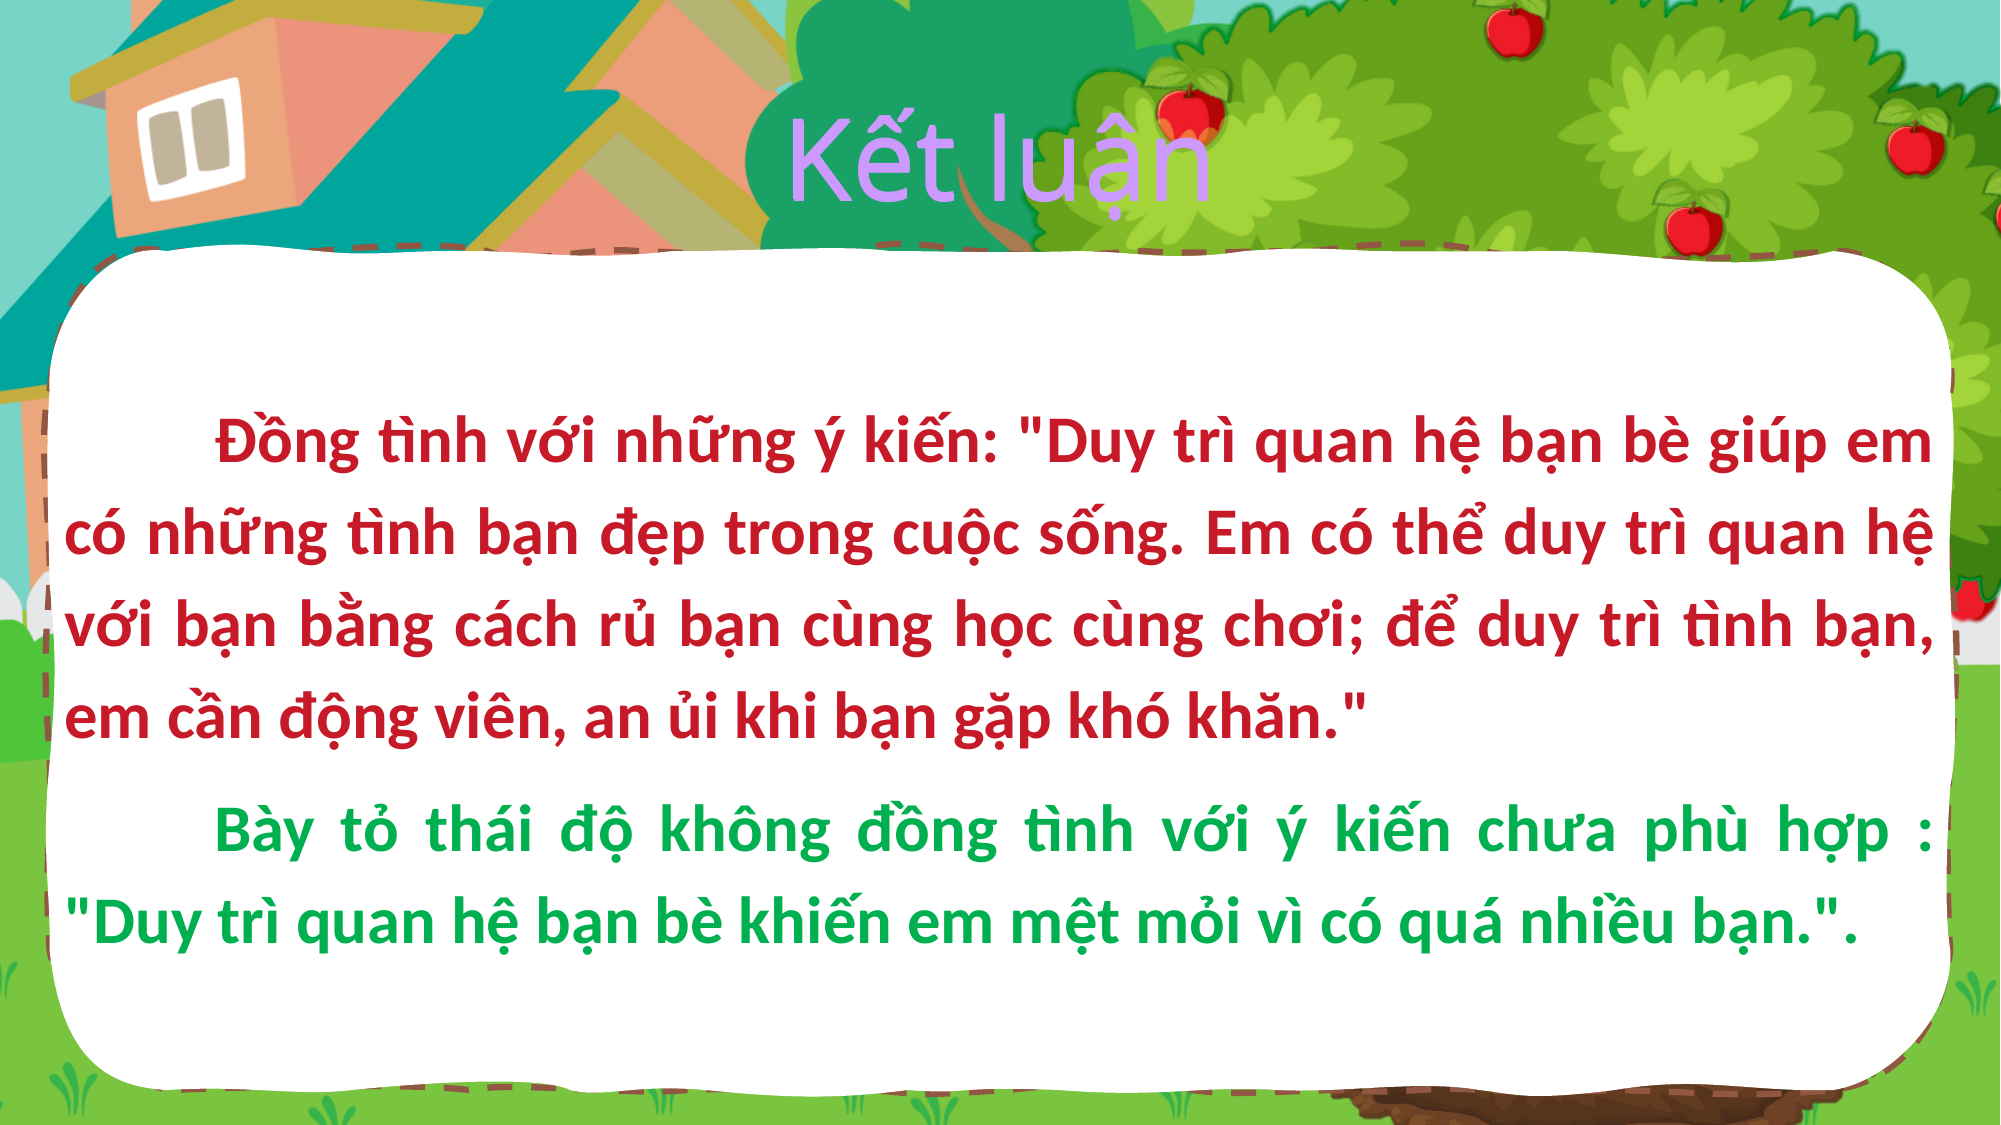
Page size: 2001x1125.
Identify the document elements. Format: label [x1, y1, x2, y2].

picture [0, 0, 834, 1125]
text_box [834, 0, 2000, 1125]
text_box [334, 79, 1666, 234]
